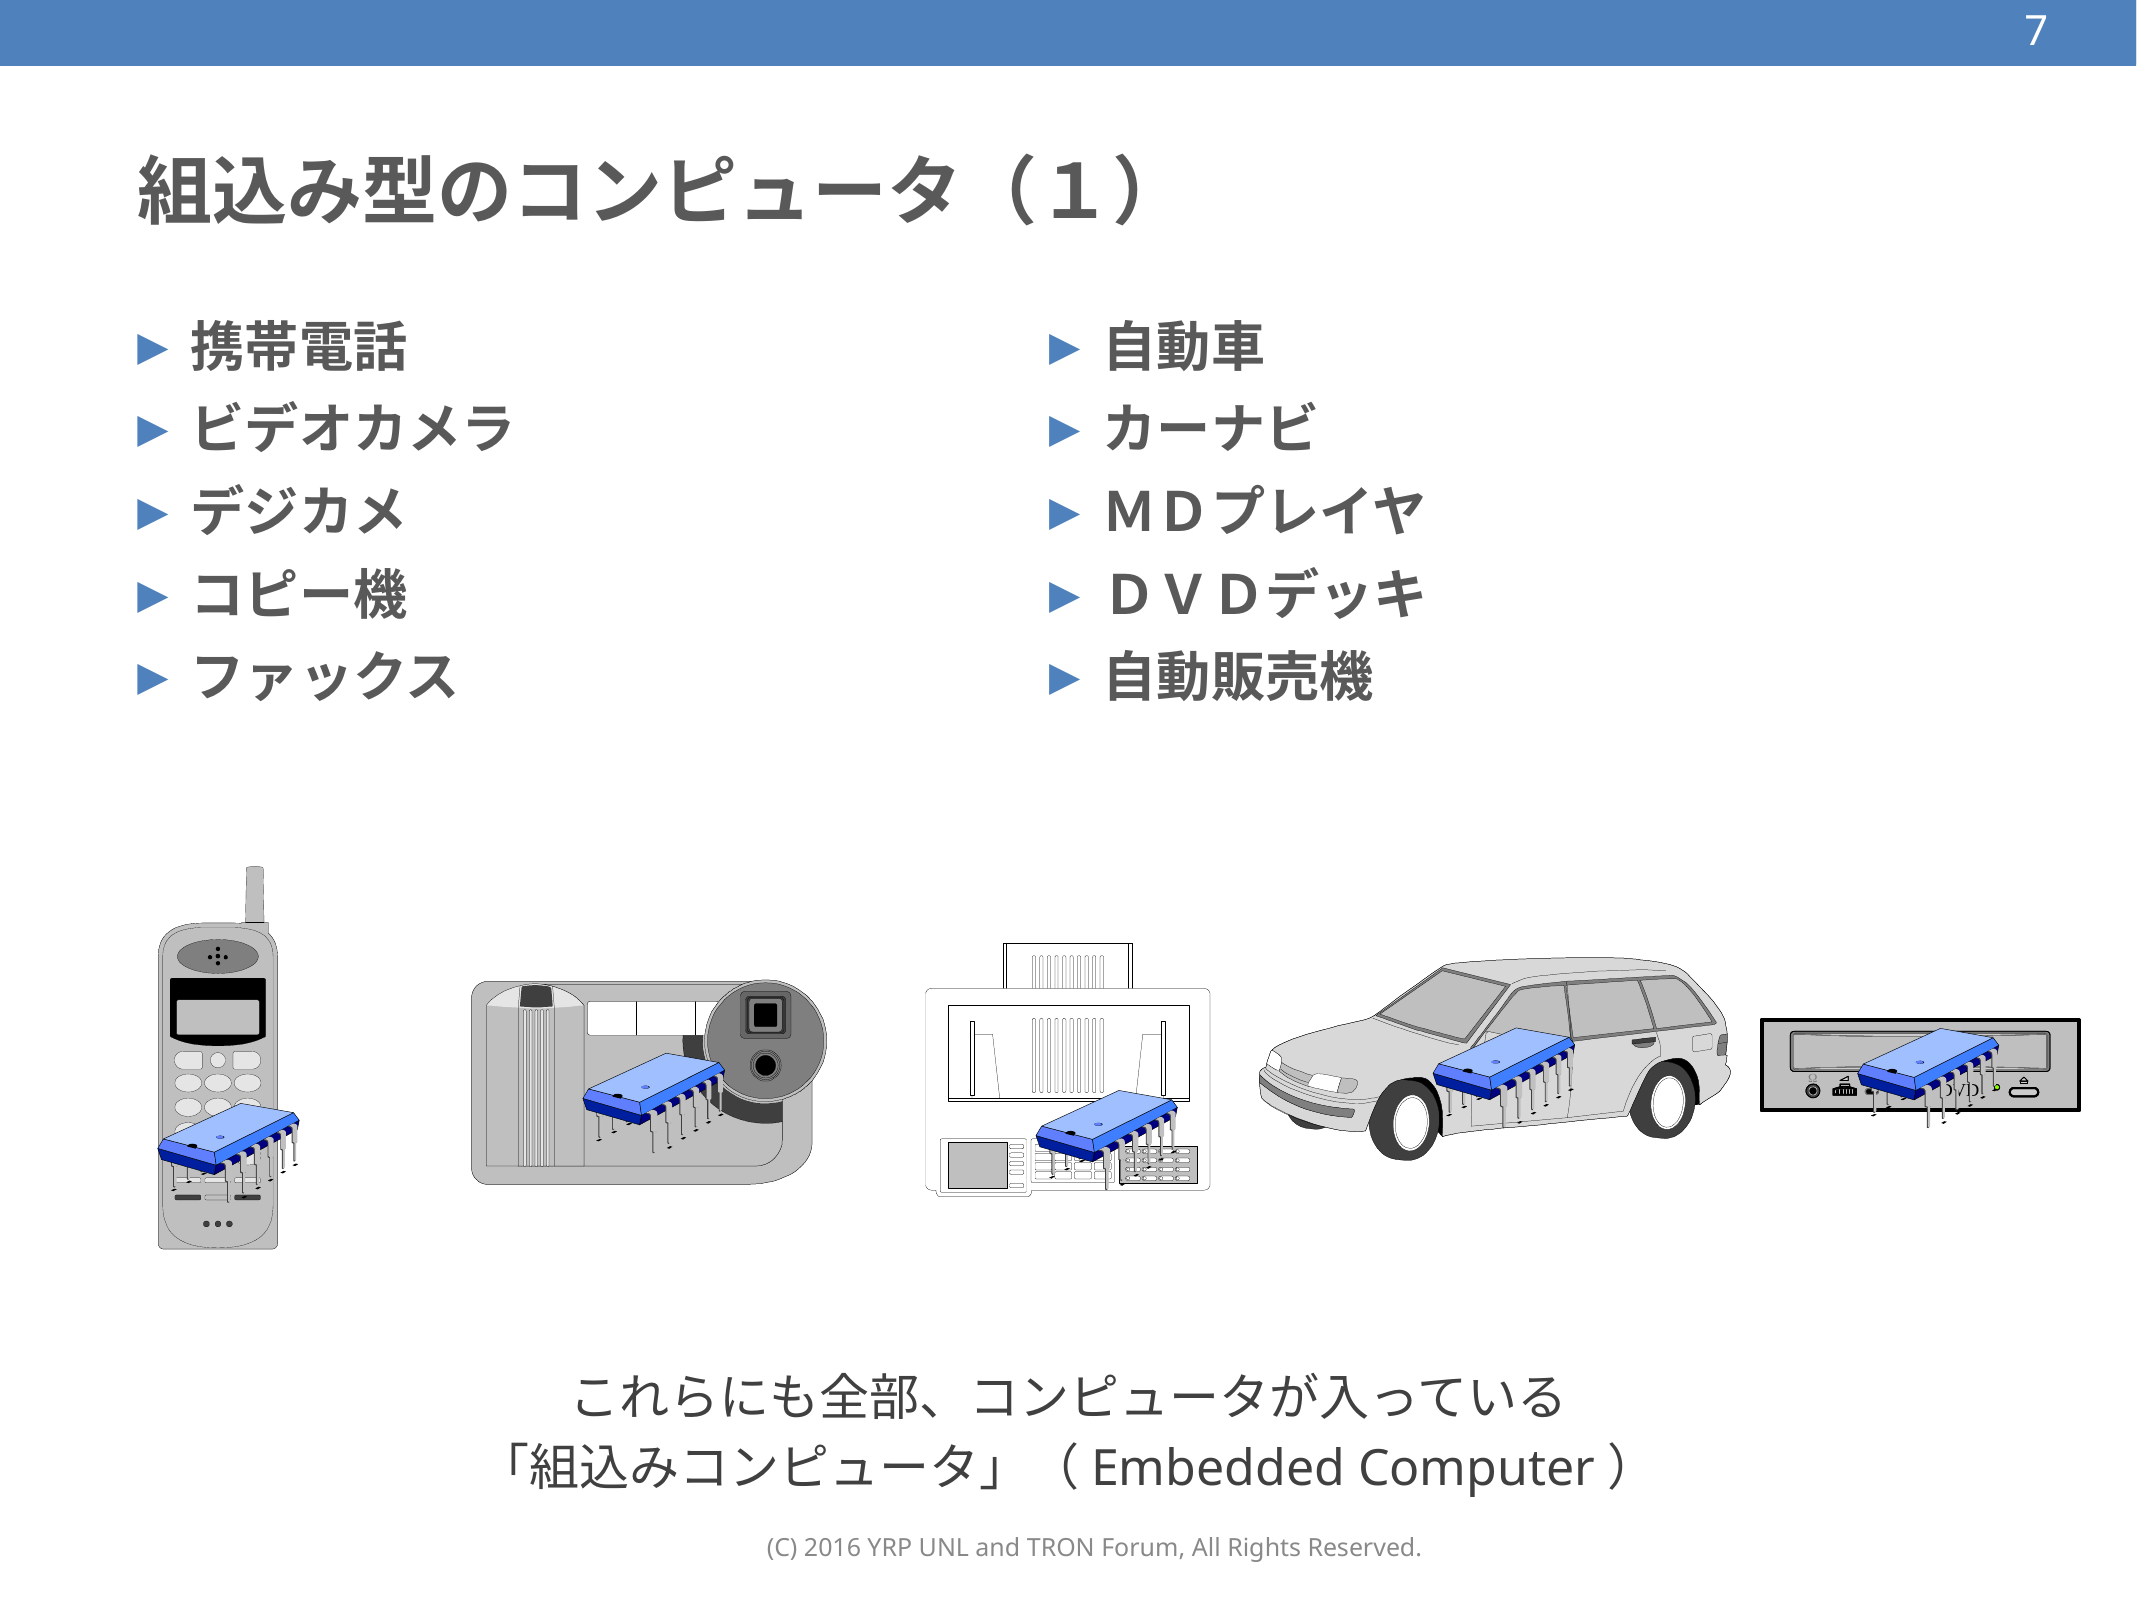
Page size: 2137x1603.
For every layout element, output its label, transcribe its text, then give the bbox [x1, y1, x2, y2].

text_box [1754, 1013, 2086, 1131]
list 携帯電話 ビデオカメラ デジカメ コピー機 ファックス [116, 301, 971, 1351]
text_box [1254, 950, 1737, 1167]
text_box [154, 863, 302, 1253]
text_box これらにも全部、コンピュータが入っている 「組込みコンピュータ」（Embedded Computer） [68, 1351, 2068, 1511]
list 自動車 カーナビ ＭＤプレイヤ ＤＶＤデッキ 自動販売機 [1027, 301, 1883, 1351]
footer (C) 2016 YRP UNL and TRON Forum, All Rights Reserved. [117, 1517, 2073, 1577]
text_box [921, 938, 1215, 1202]
title 組込み型のコンピュータ（１） [116, 113, 1882, 264]
slide_number 7 [1940, 0, 2070, 64]
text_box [467, 975, 832, 1189]
